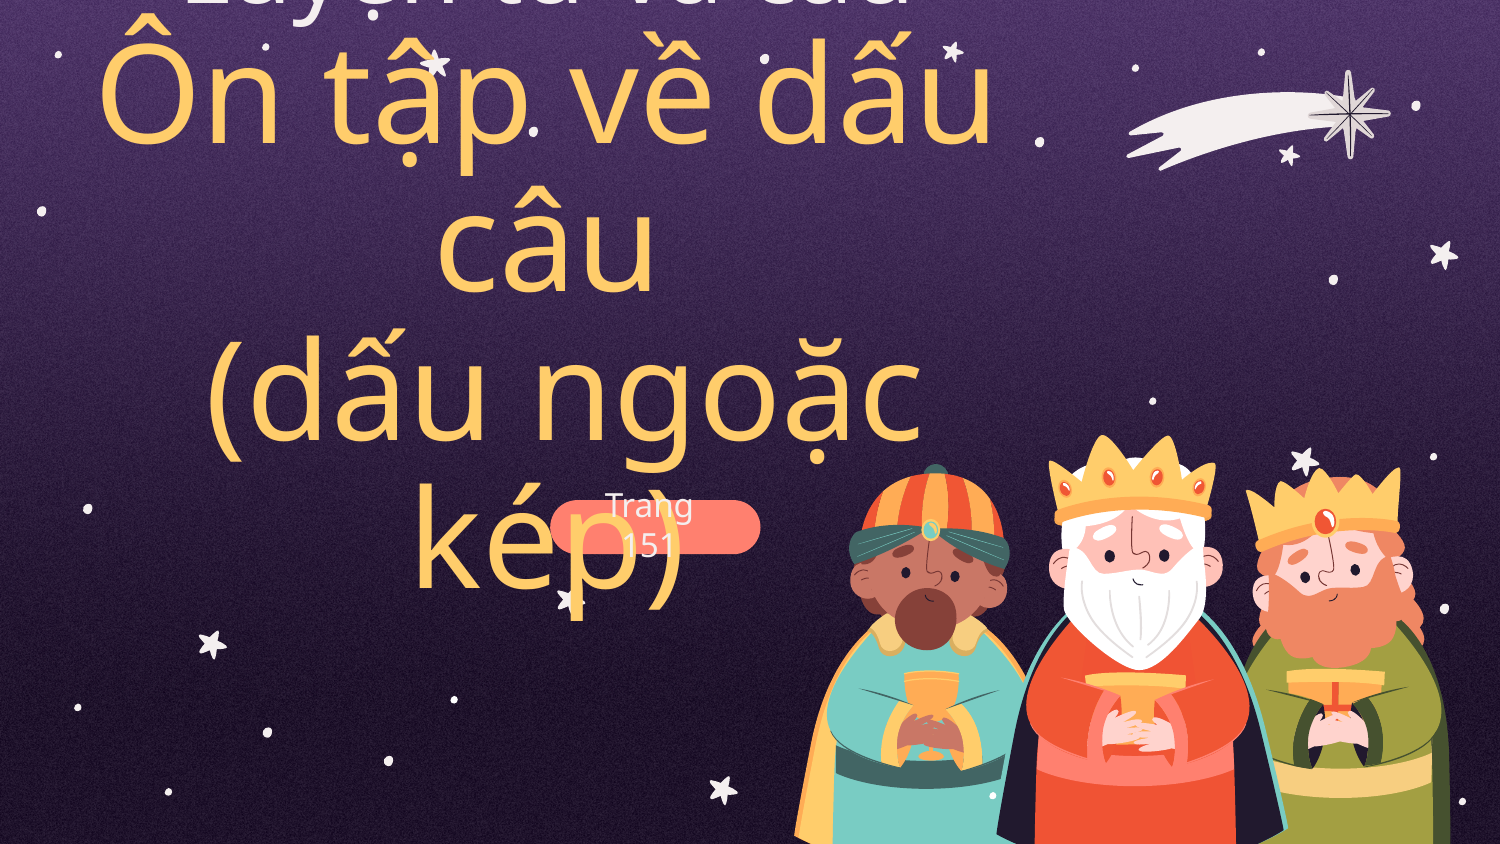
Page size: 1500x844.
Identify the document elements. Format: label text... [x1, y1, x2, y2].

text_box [793, 463, 986, 844]
subtitle Trang 151 [562, 503, 737, 546]
text_box [450, 695, 458, 704]
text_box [1293, 467, 1461, 844]
picture [0, 0, 1500, 844]
text_box [550, 500, 761, 555]
title Luyện từ và câu Ôn tập về dấu câu (dấu ngoặc kép) [61, 166, 1034, 369]
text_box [991, 434, 1289, 844]
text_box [1118, 66, 1396, 176]
